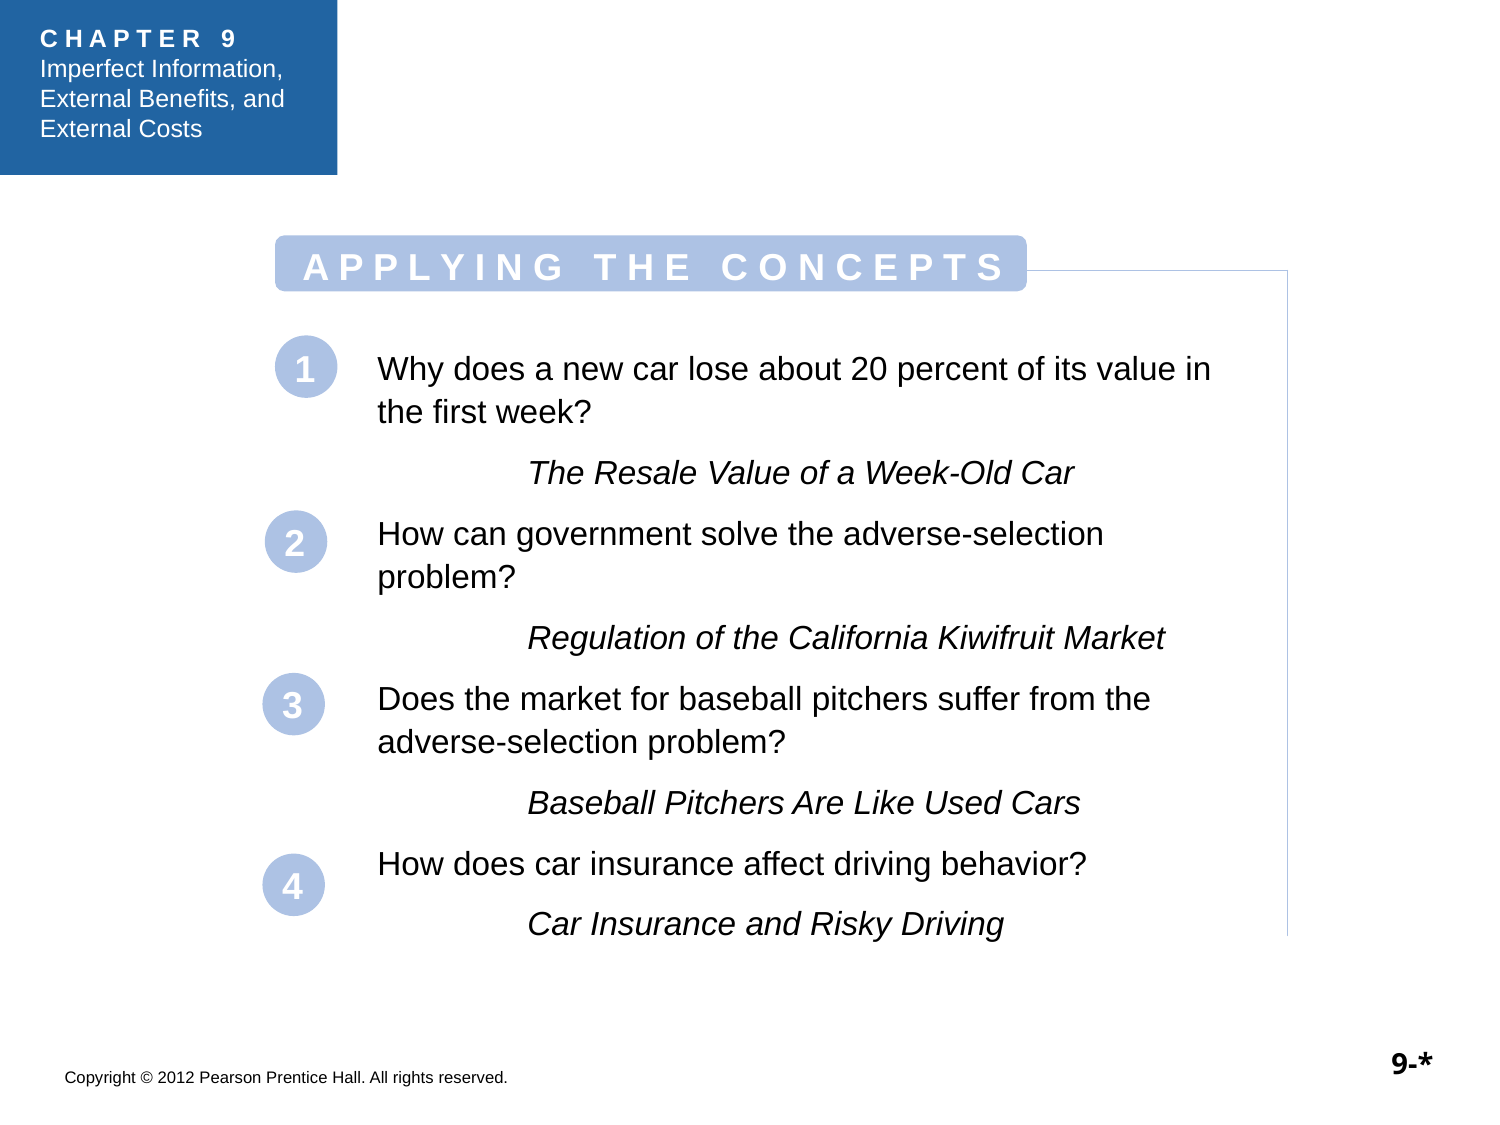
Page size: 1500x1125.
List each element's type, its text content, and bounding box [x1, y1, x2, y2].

text_box [262, 687, 267, 721]
text_box [262, 868, 267, 902]
text_box 4 [267, 854, 319, 915]
text_box [264, 525, 269, 558]
text_box 3 [267, 673, 319, 734]
text_box [319, 685, 325, 723]
text_box A P P L Y I N G T H E C O N C E P T S [287, 235, 1022, 296]
text_box [1022, 236, 1027, 269]
text_box [274, 351, 279, 382]
text_box 1 [279, 337, 331, 398]
text_box 2 [269, 511, 321, 572]
text_box [331, 347, 338, 386]
text_box Why does a new car lose about 20 percent of its value in the first week? The Resale Value of a Week-Old Car How can government solve the adverse-selection problem? Regulation of the California Kiwifruit Market Does the market for baseball pitchers suffer from the adverse-selection problem? Baseball Pitchers Are Like Used Cars How does car insurance affect driving behavior? Car Insurance and Risky Driving [362, 335, 1250, 975]
text_box [321, 522, 328, 561]
text_box [319, 866, 325, 904]
text_box [1022, 279, 1027, 291]
text_box [275, 235, 287, 292]
